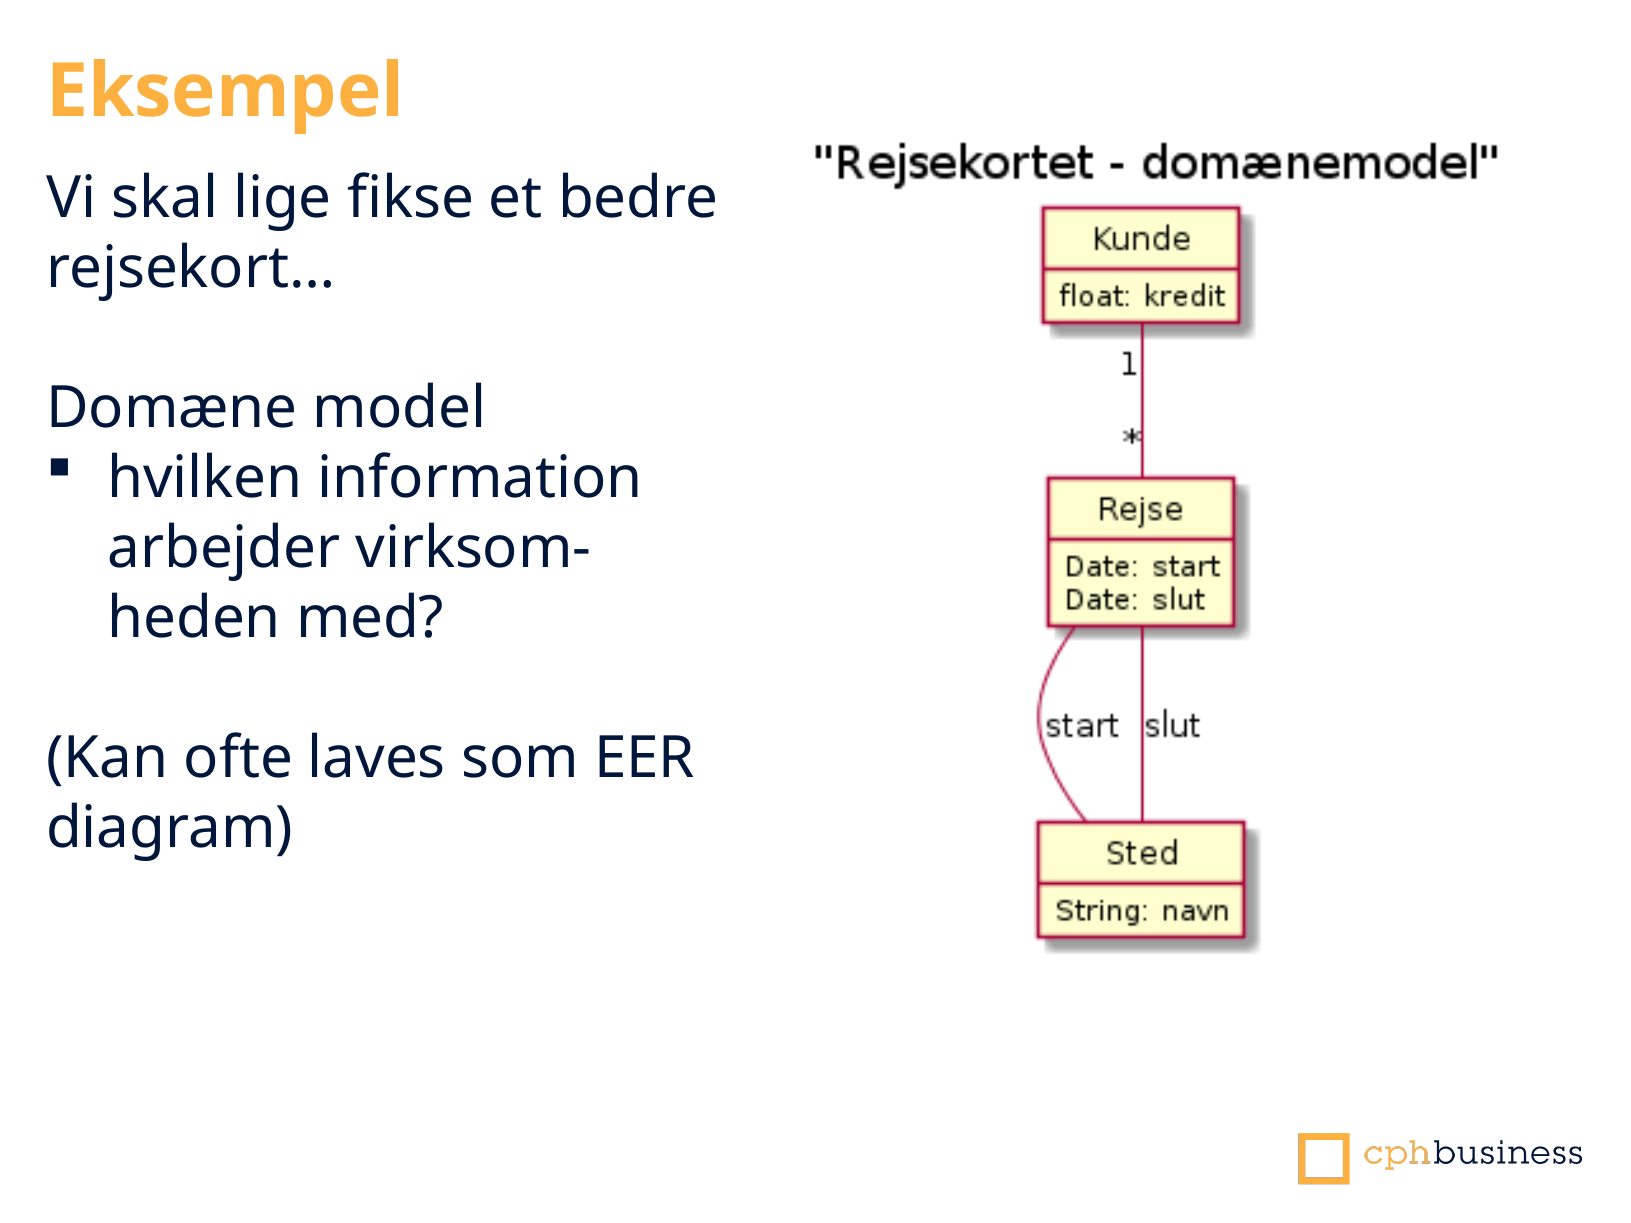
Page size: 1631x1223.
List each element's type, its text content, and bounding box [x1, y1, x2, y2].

list Eksempel [31, 33, 1607, 137]
picture [809, 136, 1528, 962]
list Vi skal lige fikse et bedre rejsekort… Domæne model hvilken information arbejder virksom-heden med? (Kan ofte laves som EER diagram) [31, 152, 775, 1126]
picture [1247, 1082, 1631, 1223]
text_box [132, 600, 163, 666]
